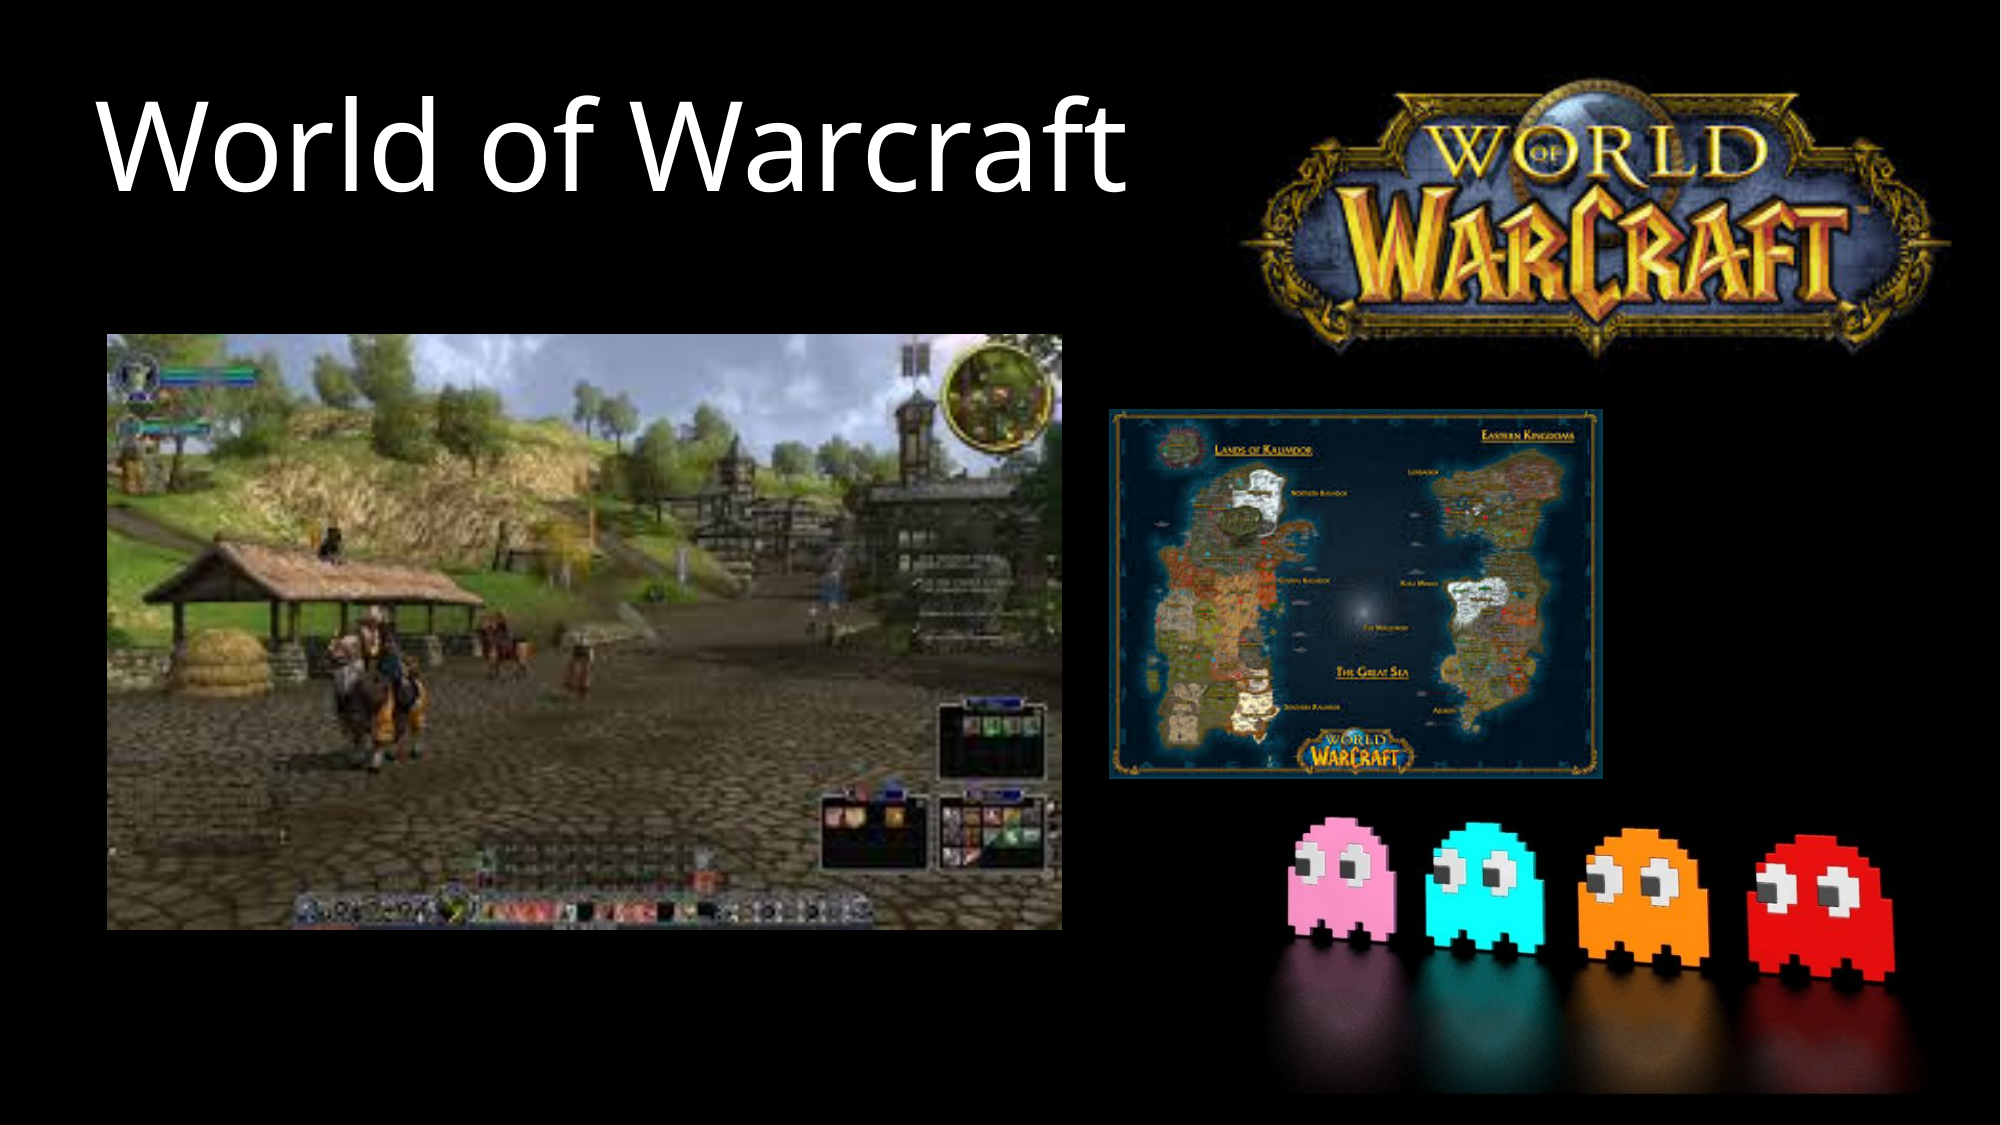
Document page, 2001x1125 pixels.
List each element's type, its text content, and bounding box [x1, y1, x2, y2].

subtitle World of Warcraft [79, 76, 1205, 236]
picture [0, 0, 2001, 1125]
